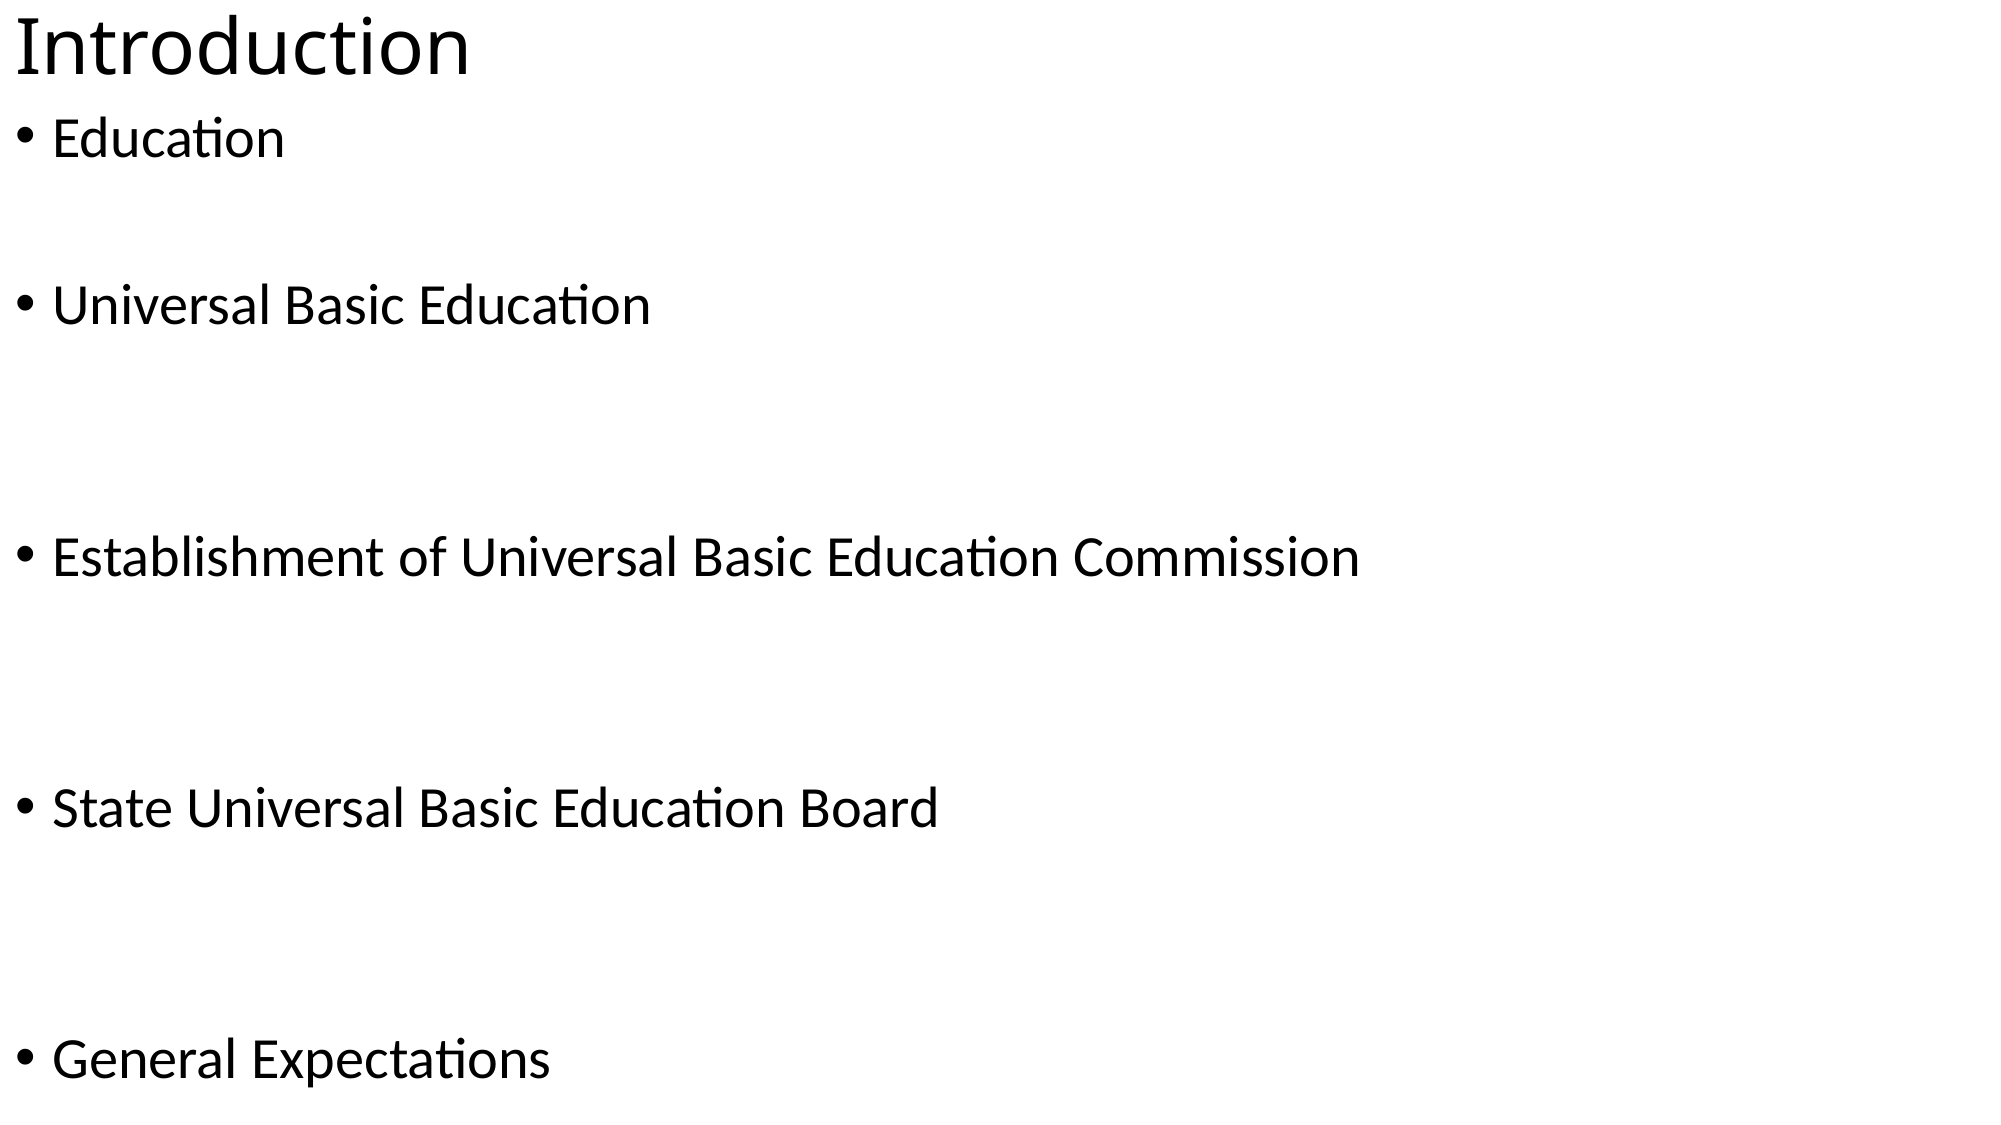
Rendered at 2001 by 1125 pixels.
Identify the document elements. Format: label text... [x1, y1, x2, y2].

title Introduction [0, 0, 1725, 99]
list Education Universal Basic Education Establishment of Universal Basic Education Commission State Universal Basic Education Board General Expectations [0, 99, 2000, 1125]
